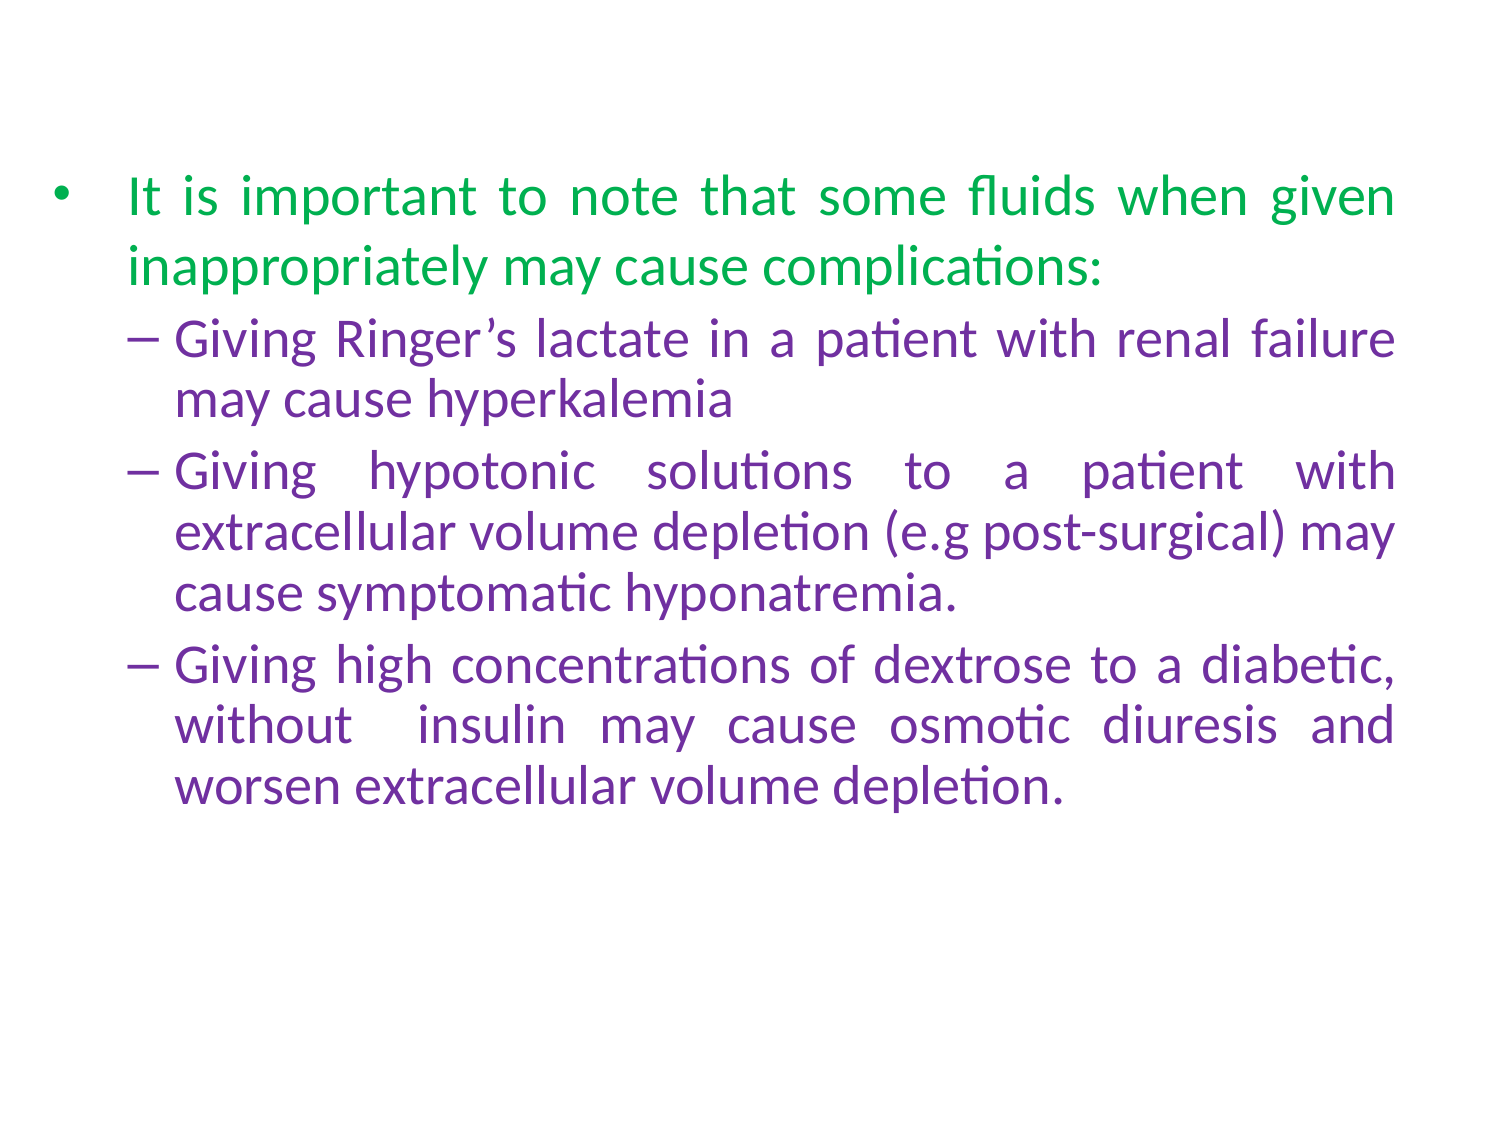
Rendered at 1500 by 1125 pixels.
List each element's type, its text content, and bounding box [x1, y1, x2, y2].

list It is important to note that some fluids when given inappropriately may cause complications: Giving Ringer’s lactate in a patient with renal failure may cause hyperkalemia Giving hypotonic solutions to a patient with extracellular volume depletion (e.g post-surgical) may cause symptomatic hyponatremia. Giving high concentrations of dextrose to a diabetic, without insulin may cause osmotic diuresis and worsen extracellular volume depletion. [37, 149, 1413, 1075]
